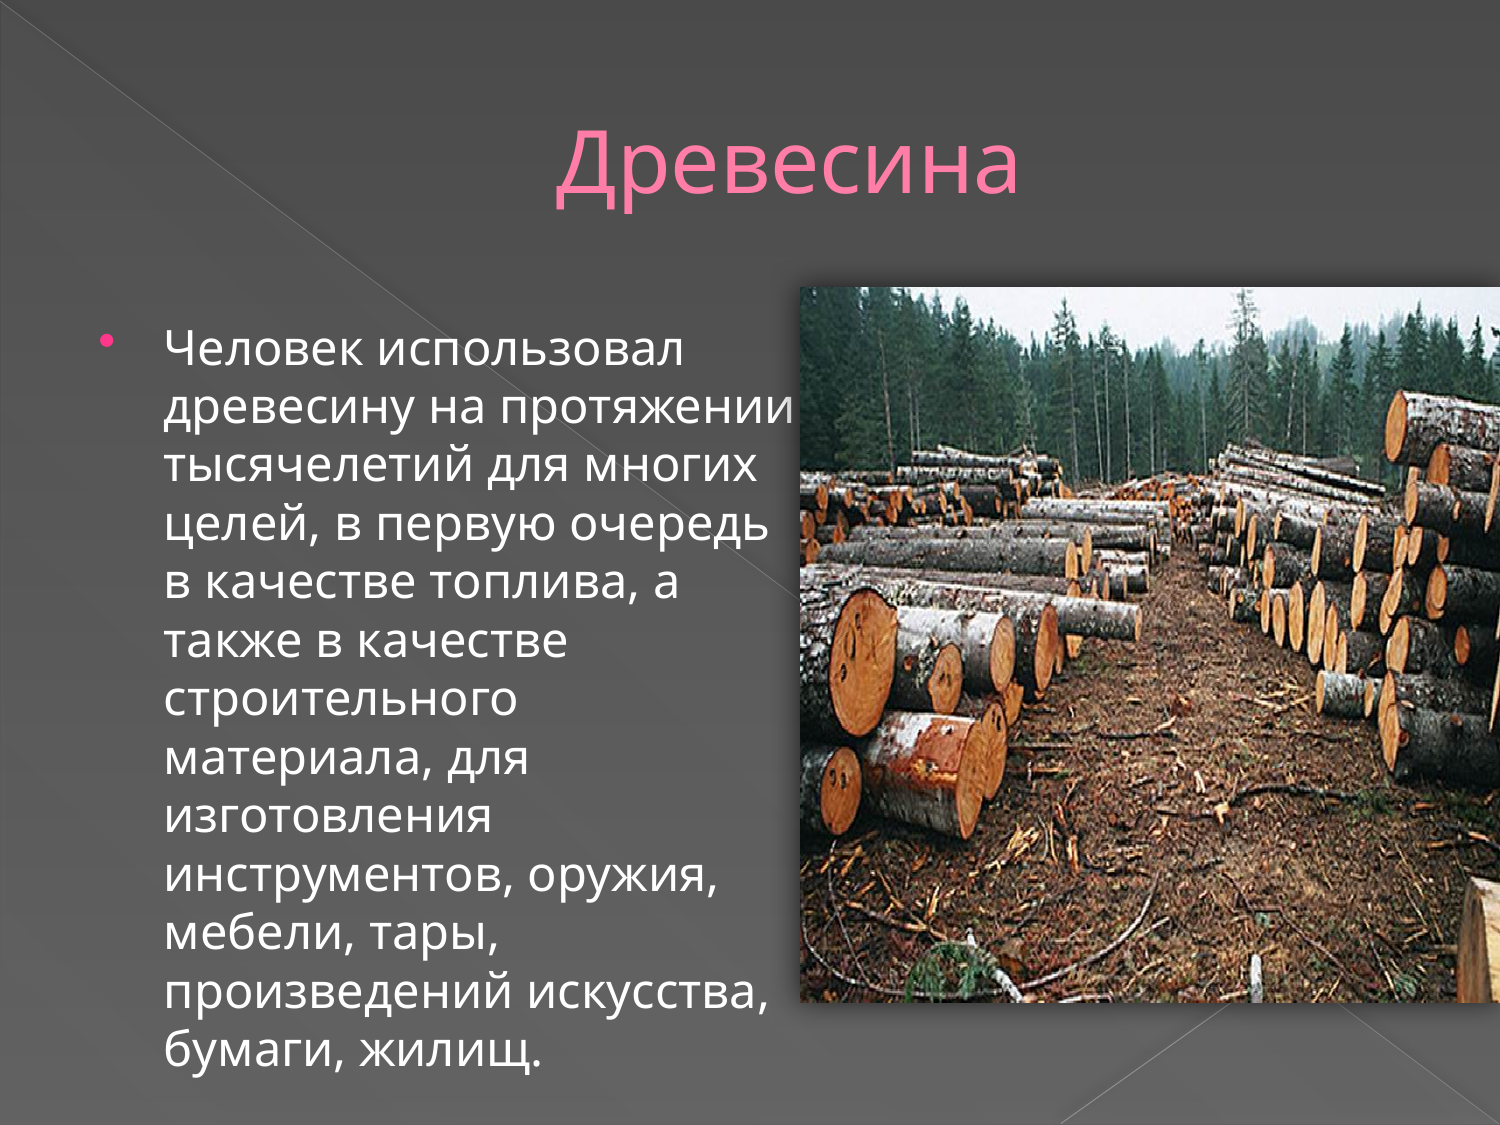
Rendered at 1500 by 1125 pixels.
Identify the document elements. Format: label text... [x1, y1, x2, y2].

title Древесина [75, 43, 1425, 274]
list Человек использовал древесину на протяжении тысячелетий для многих целей, в первую очередь в качестве топлива, а также в качестве строительного материала, для изготовления инструментов, оружия, мебели, тары, произведений искусства, бумаги, жилищ. [75, 308, 813, 1125]
picture [799, 287, 1500, 1003]
